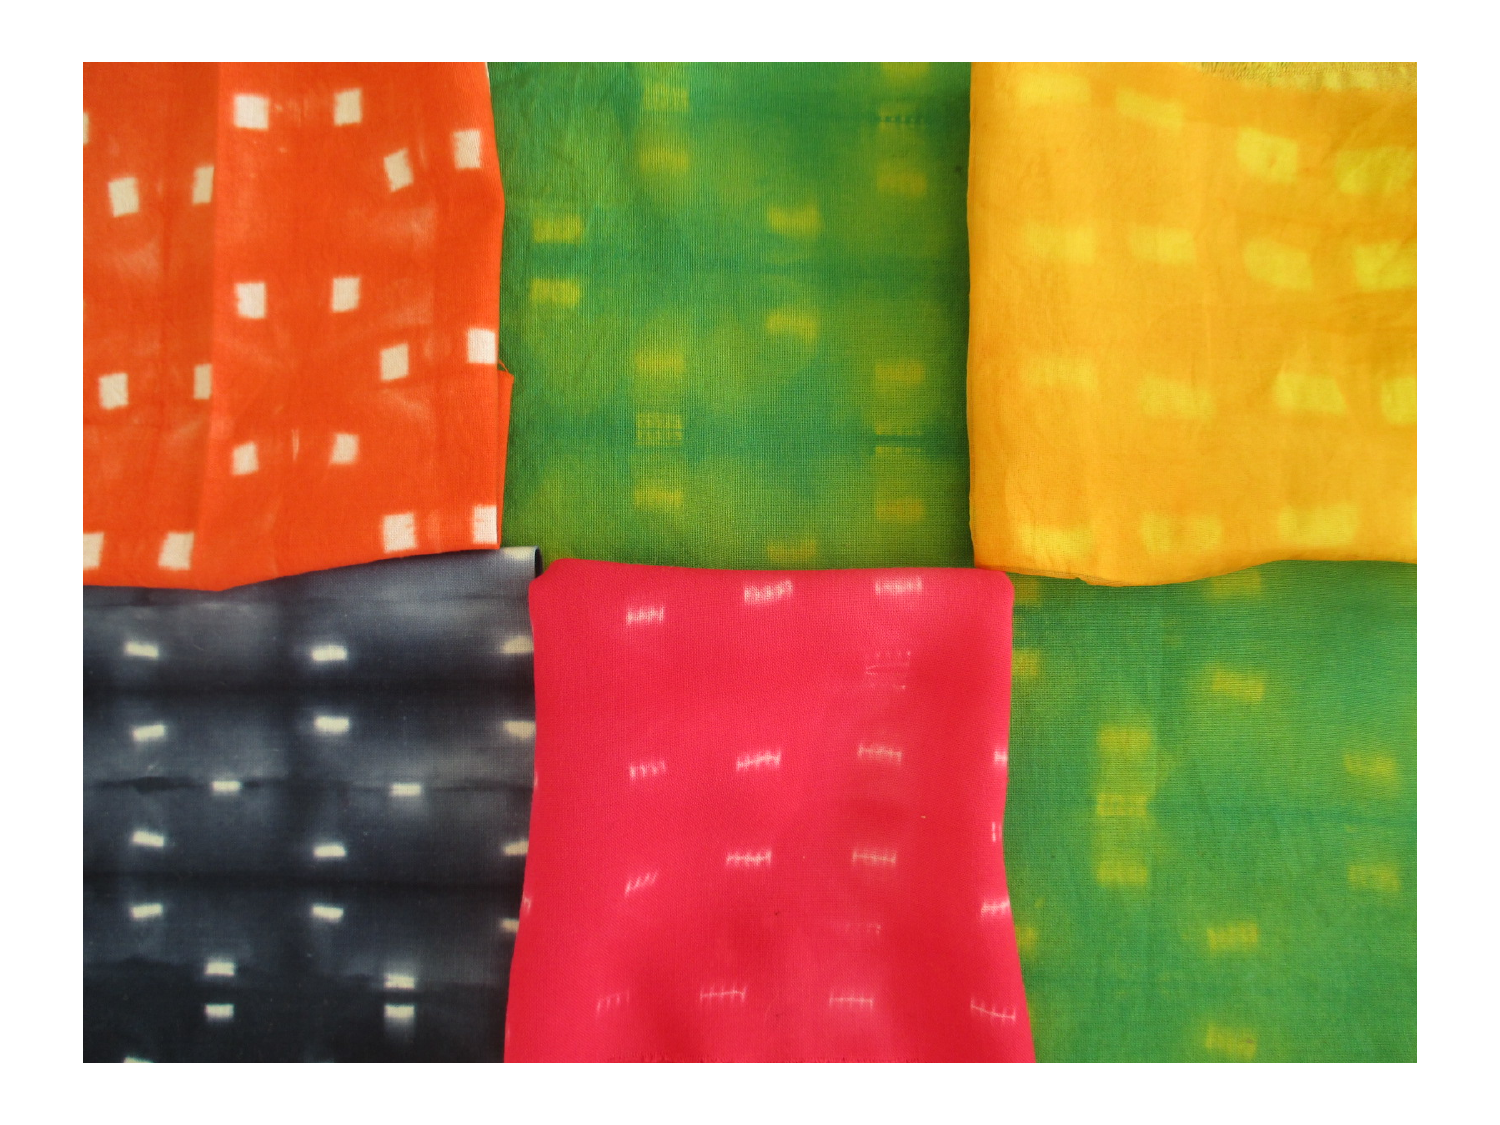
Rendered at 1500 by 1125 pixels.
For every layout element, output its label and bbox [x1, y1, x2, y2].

picture [83, 62, 1417, 1063]
